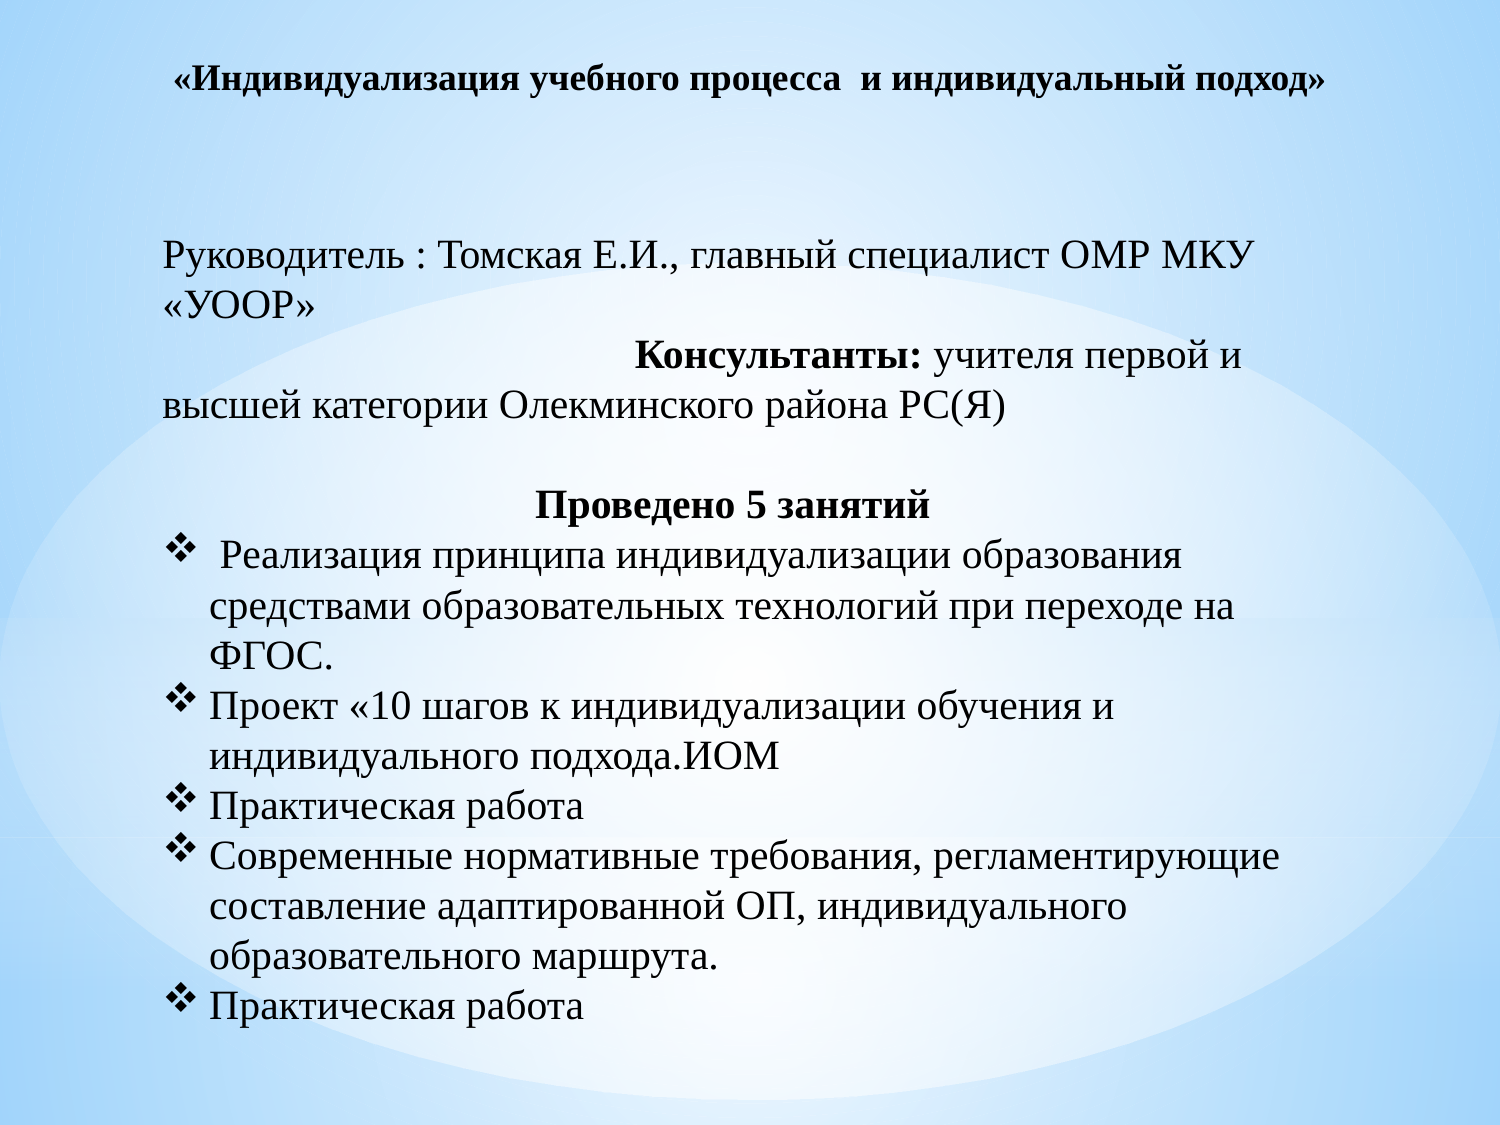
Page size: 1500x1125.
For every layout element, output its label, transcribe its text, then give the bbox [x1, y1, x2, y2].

text_box Руководитель : Томская Е.И., главный специалист ОМР МКУ «УООР» Консультанты: учителя первой и высшей категории Олекминского района РС(Я) Проведено 5 занятий Реализация принципа индивидуализации образования средствами образовательных технологий при переходе на ФГОС. Проект «10 шагов к индивидуализации обучения и индивидуального подхода.ИОМ Практическая работа Современные нормативные требования, регламентирующие составление адаптированной ОП, индивидуального образовательного маршрута. Практическая работа [147, 219, 1329, 1035]
title «Индивидуализация учебного процесса и индивидуальный подход» [75, 45, 1425, 161]
